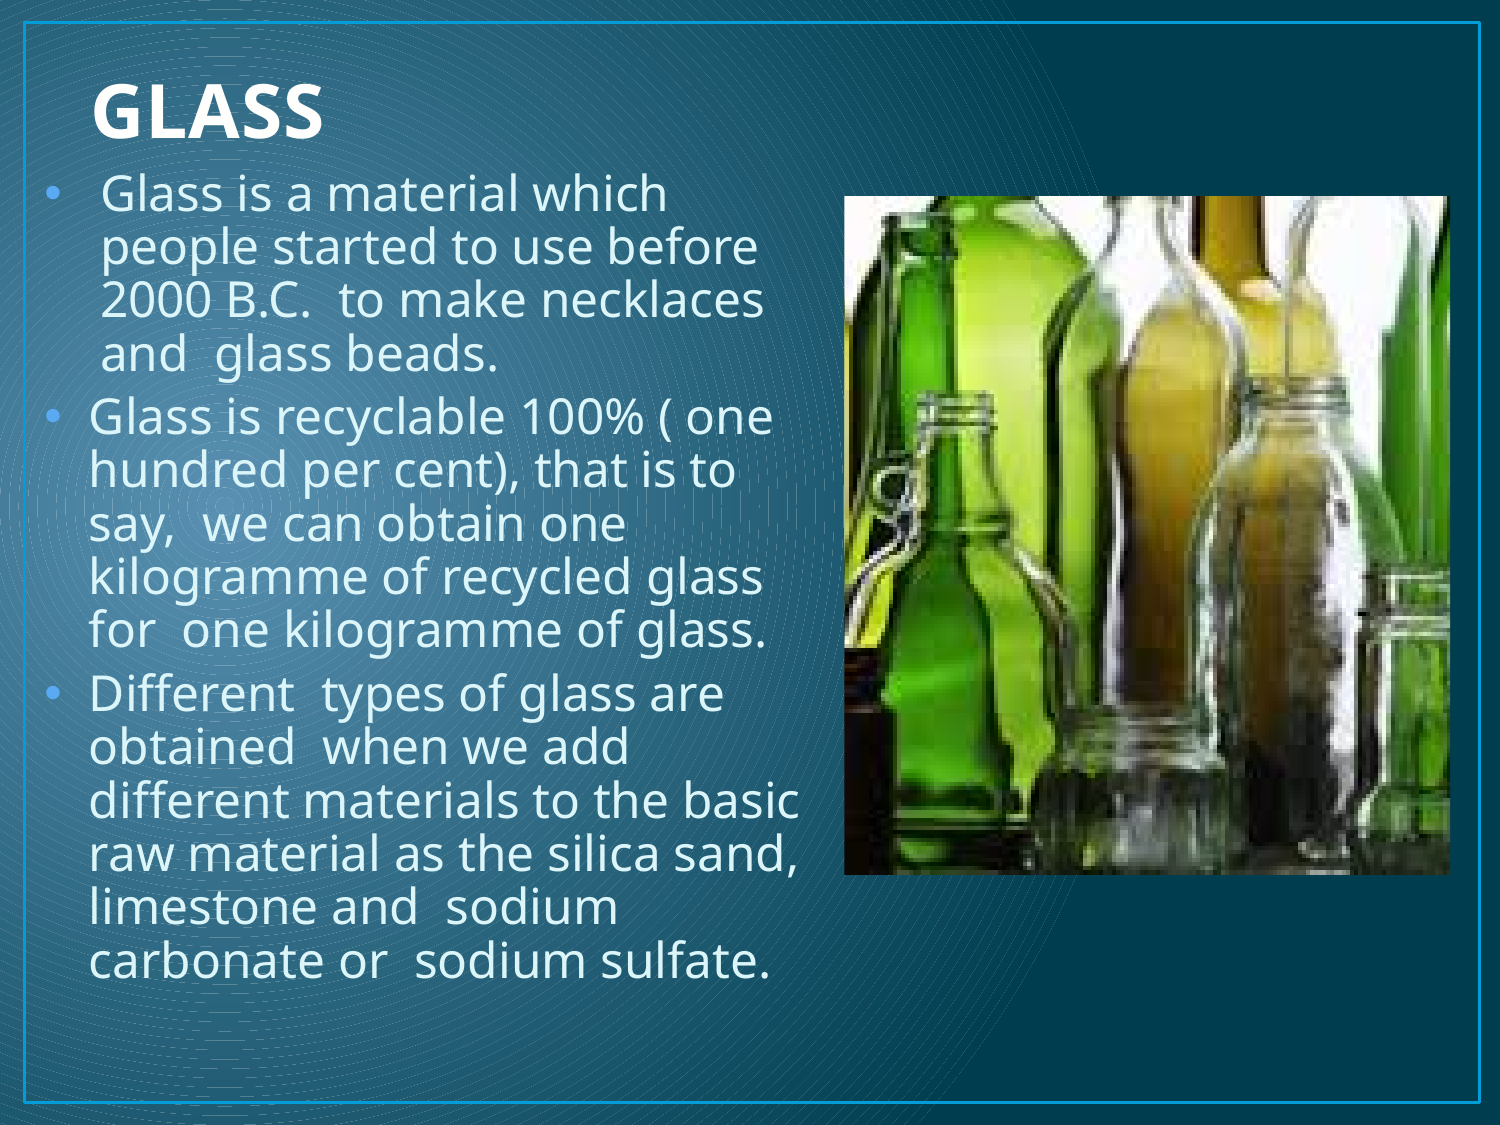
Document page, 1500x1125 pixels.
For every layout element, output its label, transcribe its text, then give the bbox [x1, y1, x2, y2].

list Glass is a material which people started to use before 2000 B.C. to make necklaces and glass beads. Glass is recyclable 100% ( one hundred per cent), that is to say, we can obtain one kilogramme of recycled glass for one kilogramme of glass. Different types of glass are obtained when we add different materials to the basic raw material as the silica sand, limestone and sodium carbonate or sodium sulfate. [29, 160, 820, 1005]
picture [844, 190, 1450, 888]
title GLASS [75, 45, 1425, 161]
